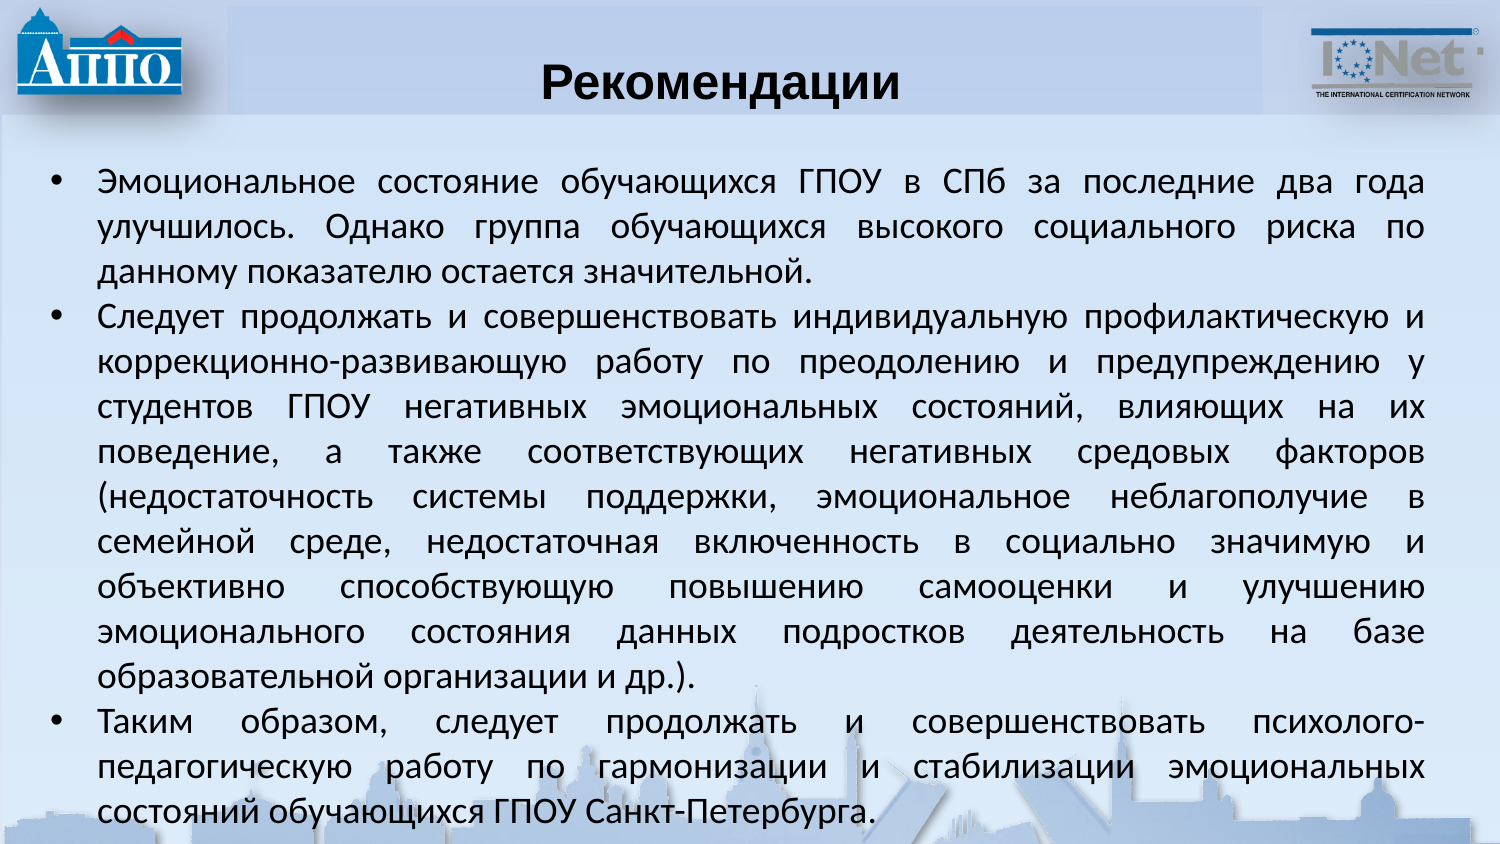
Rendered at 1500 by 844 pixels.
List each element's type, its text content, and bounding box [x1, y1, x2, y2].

text_box Эмоциональное состояние обучающихся ГПОУ в СПб за последние два года улучшилось. Однако группа обучающихся высокого социального риска по данному показателю остается значительной. Следует продолжать и совершенствовать индивидуальную профилактическую и коррекционно-развивающую работу по преодолению и предупреждению у студентов ГПОУ негативных эмоциональных состояний, влияющих на их поведение, а также соответствующих негативных средовых факторов (недостаточность системы поддержки, эмоциональное неблагополучие в семейной среде, недостаточная включенность в социально значимую и объективно способствующую повышению самооценки и улучшению эмоционального состояния данных подростков деятельность на базе образовательной организации и др.). Таким образом, следует продолжать и совершенствовать психолого-педагогическую работу по гармонизации и стабилизации эмоциональных состояний обучающихся ГПОУ Санкт-Петербурга. [35, 149, 1442, 839]
picture [10, 2, 188, 101]
text_box Рекомендации [525, 0, 951, 118]
picture [1305, 25, 1484, 101]
